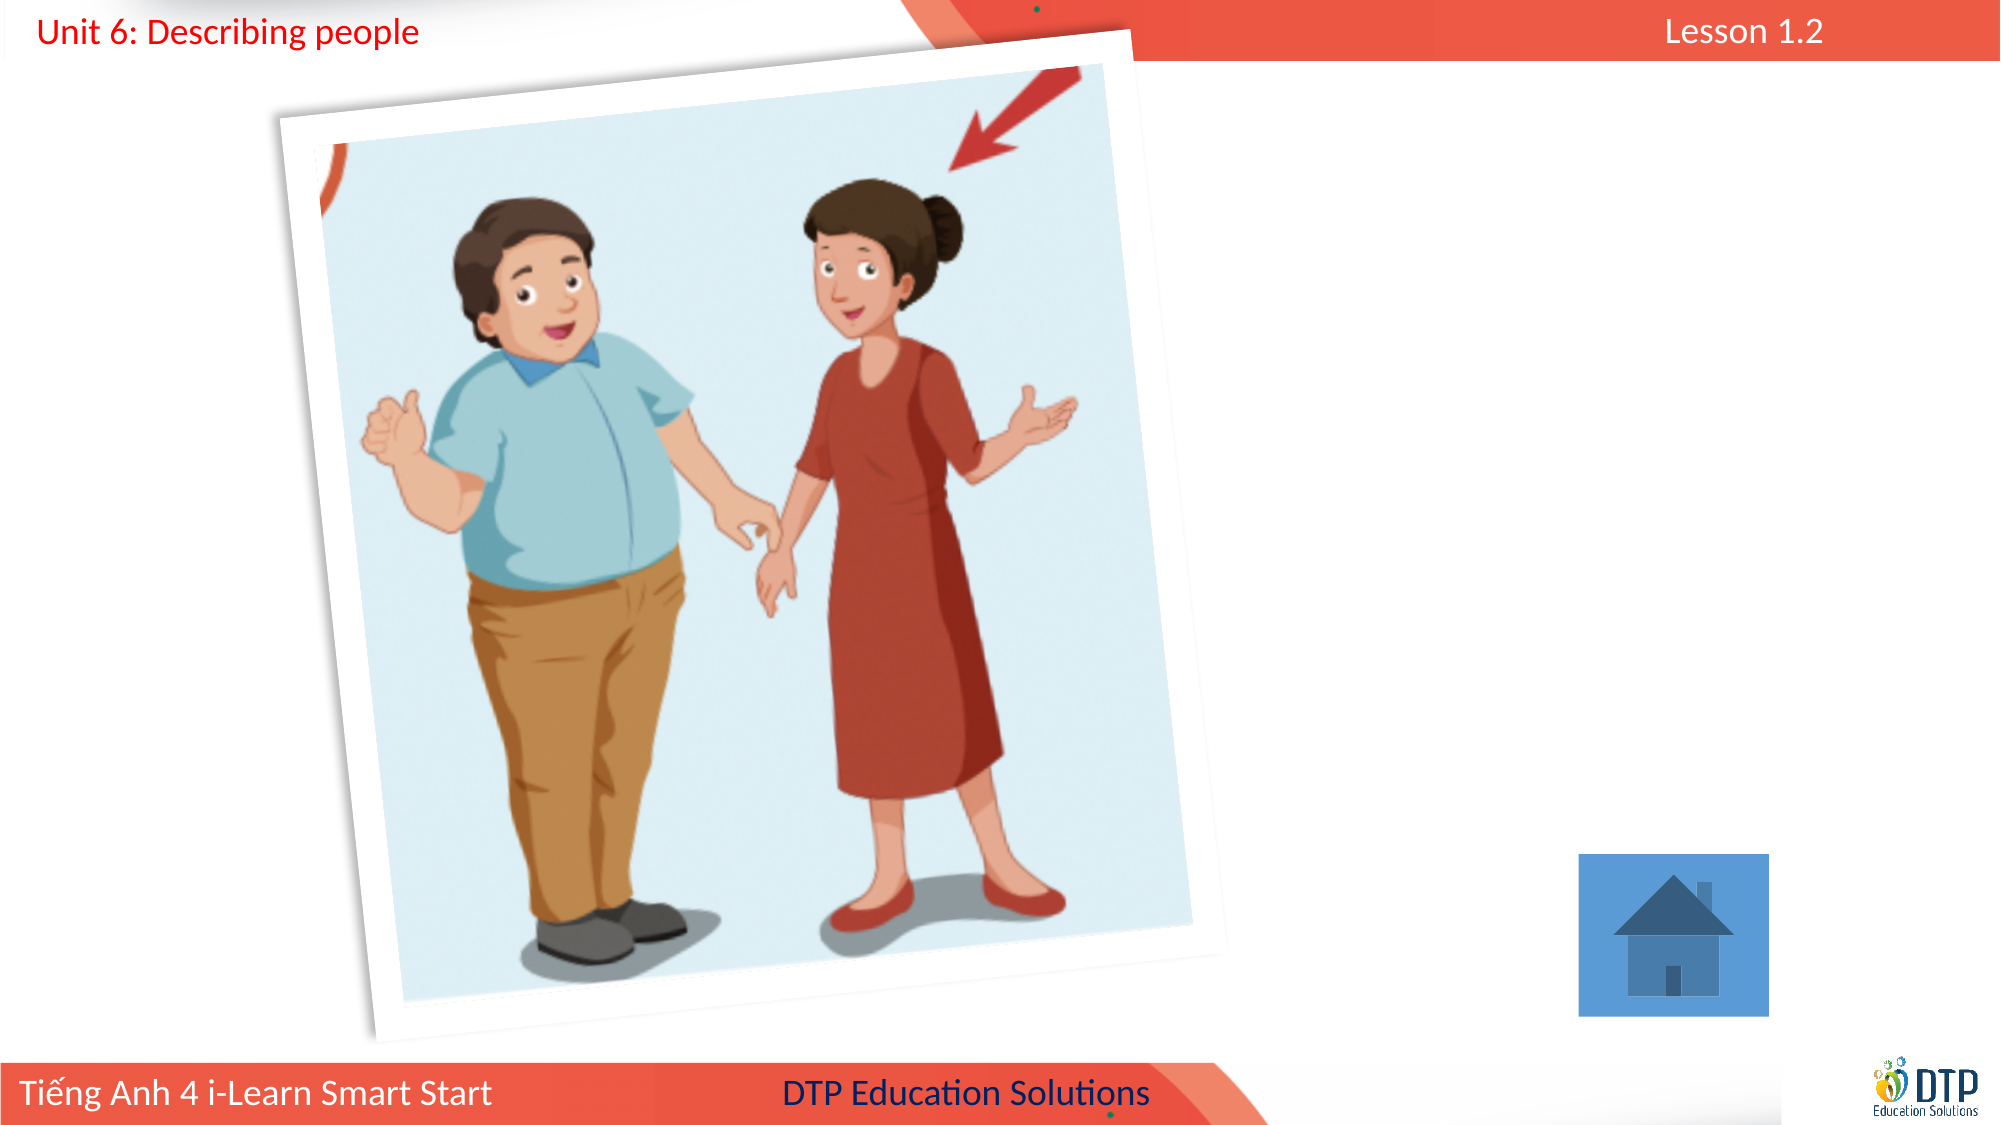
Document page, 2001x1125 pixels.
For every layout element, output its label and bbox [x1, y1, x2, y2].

picture [2, 1063, 1782, 1125]
picture [315, 64, 1192, 1007]
text_box [1578, 854, 1769, 1017]
picture [1869, 1023, 1982, 1125]
picture [4, 0, 2000, 61]
